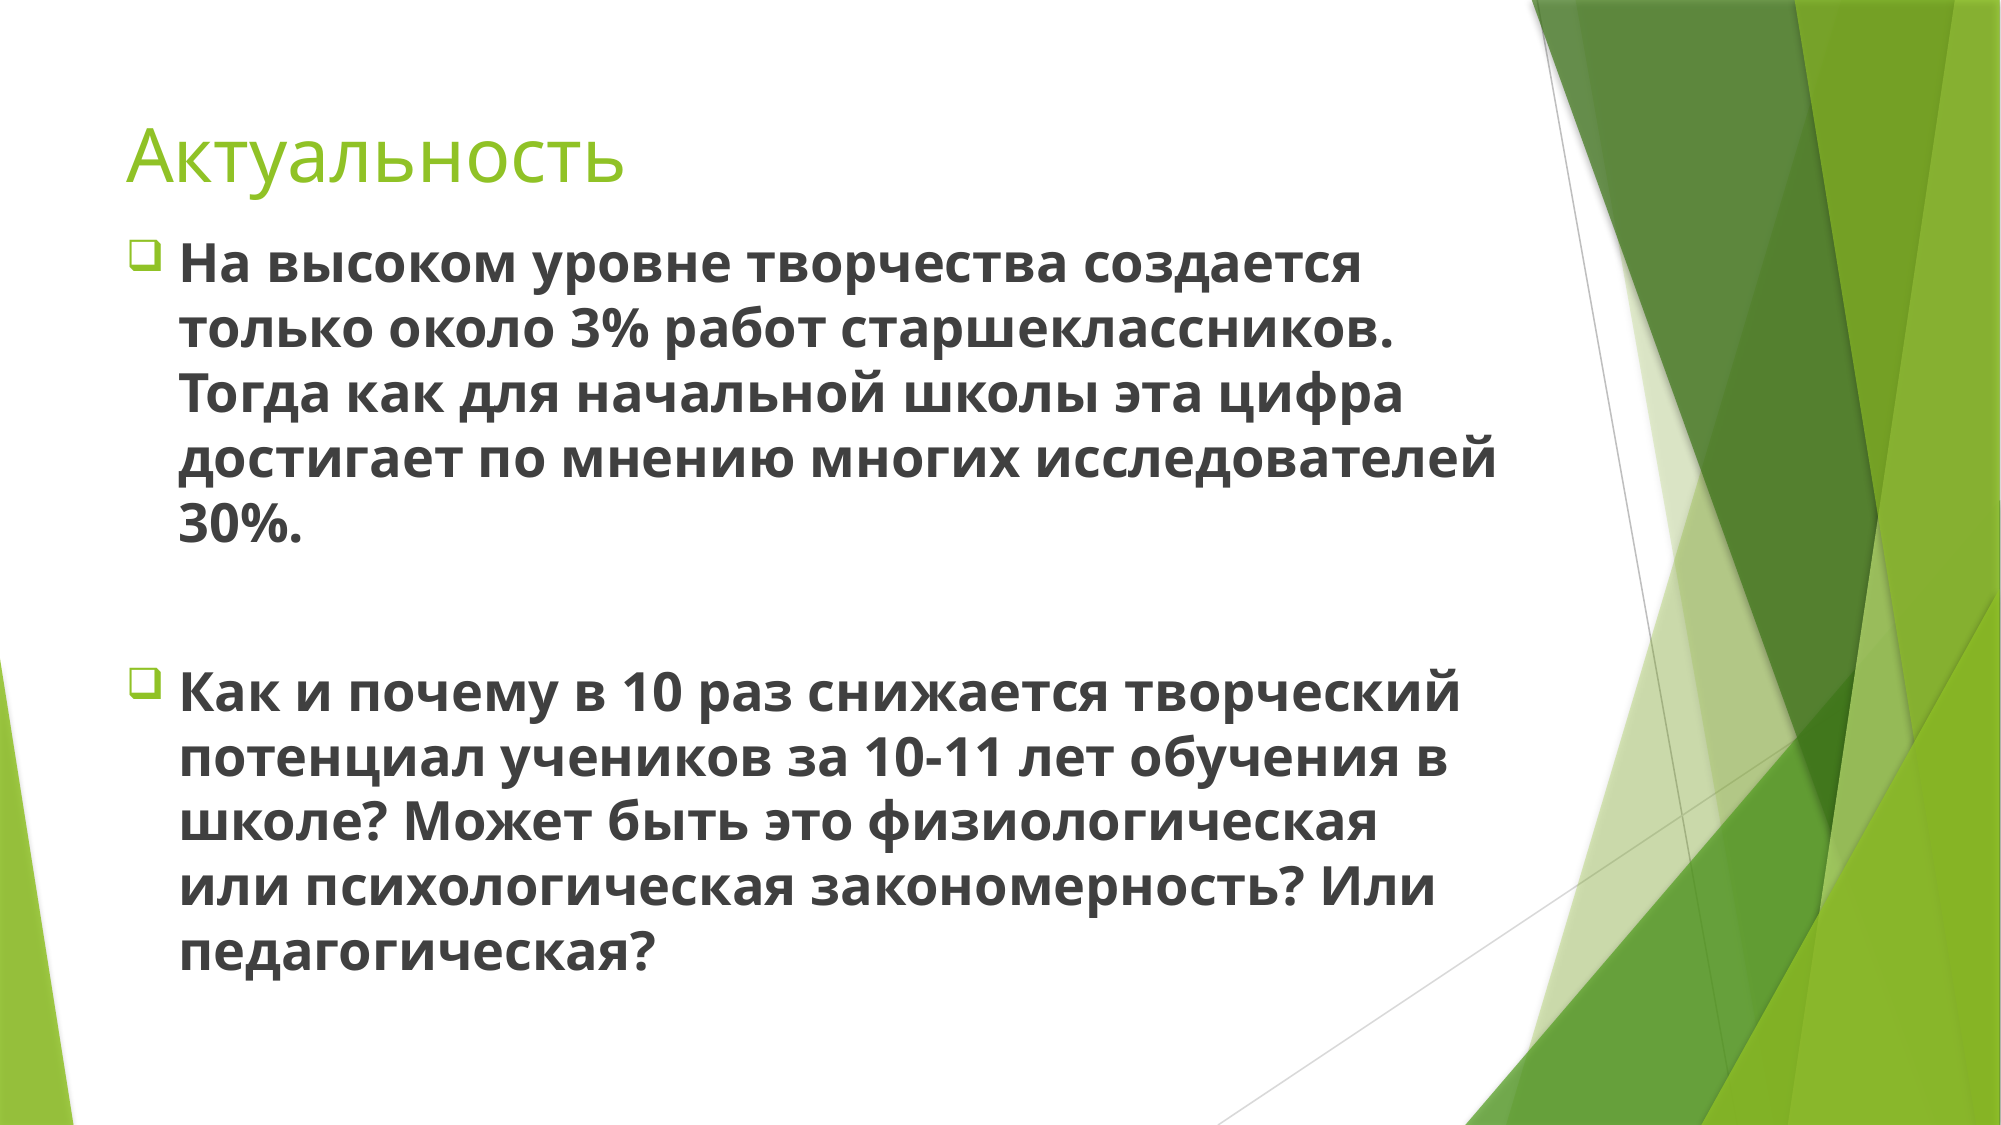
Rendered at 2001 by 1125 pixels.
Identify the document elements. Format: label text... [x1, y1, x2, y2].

list На высоком уровне творчества создается только около 3% работ старшеклассников. Тогда как для начальной школы эта цифра достигает по мнению многих исследователей 30%. Как и почему в 10 раз снижается творческий потенциал учеников за 10-11 лет обучения в школе? Может быть это физиологическая или психологическая закономерность? Или педагогическая? [111, 221, 1522, 991]
title Актуальность [111, 99, 1522, 221]
